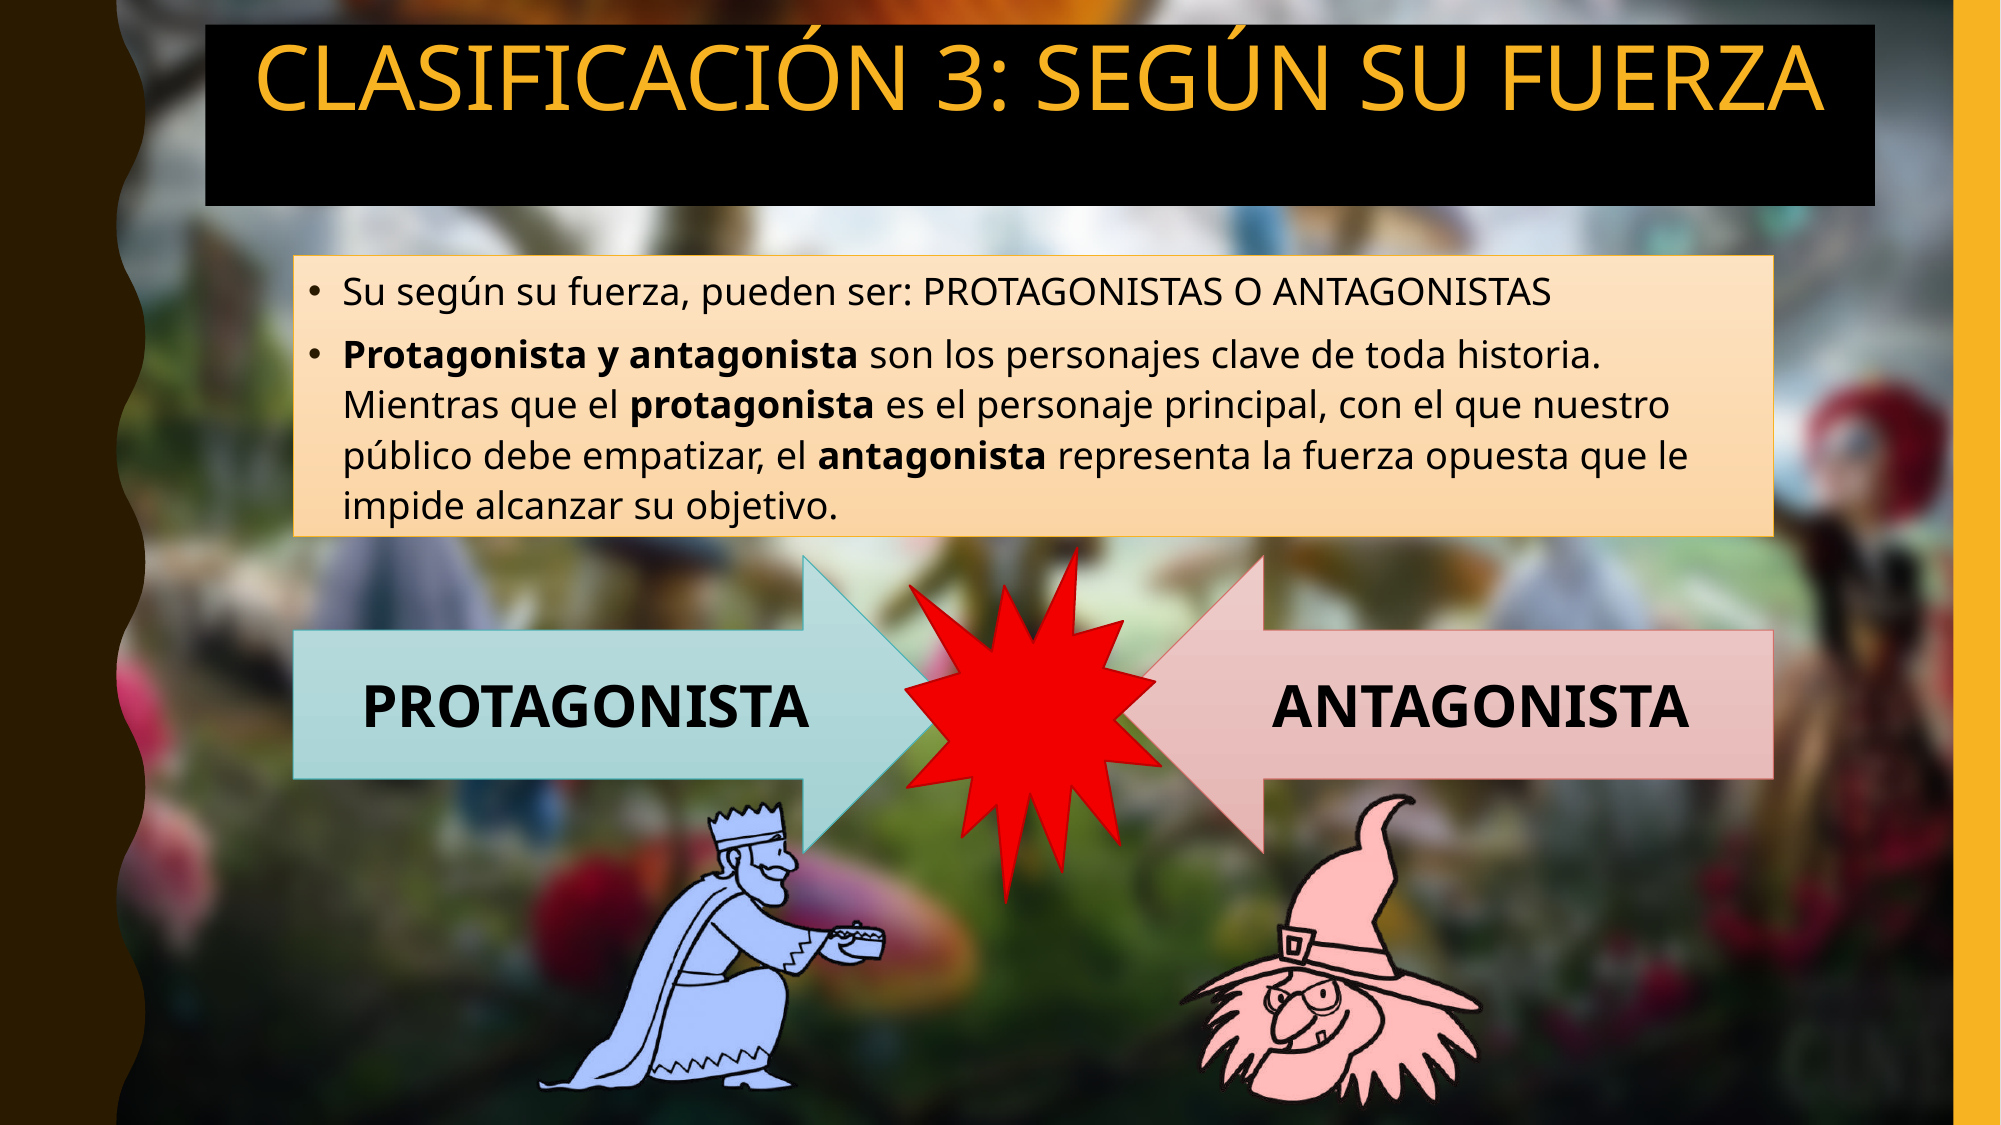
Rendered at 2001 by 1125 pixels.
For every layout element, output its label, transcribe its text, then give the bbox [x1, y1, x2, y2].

picture [117, 0, 1953, 1125]
text_box ANTAGONISTA [1123, 555, 1774, 782]
text_box [904, 546, 1163, 905]
list Su según su fuerza, pueden ser: PROTAGONISTAS O ANTAGONISTAS Protagonista y antagonista son los personajes clave de toda historia. Mientras que el protagonista es el personaje principal, con el que nuestro público debe empatizar, el antagonista representa la fuerza opuesta que le impide alcanzar su objetivo. [293, 255, 1774, 537]
title CLASIFICACIÓN 3: SEGÚN SU FUERZA [205, 24, 1875, 206]
text_box PROTAGONISTA [292, 555, 933, 799]
